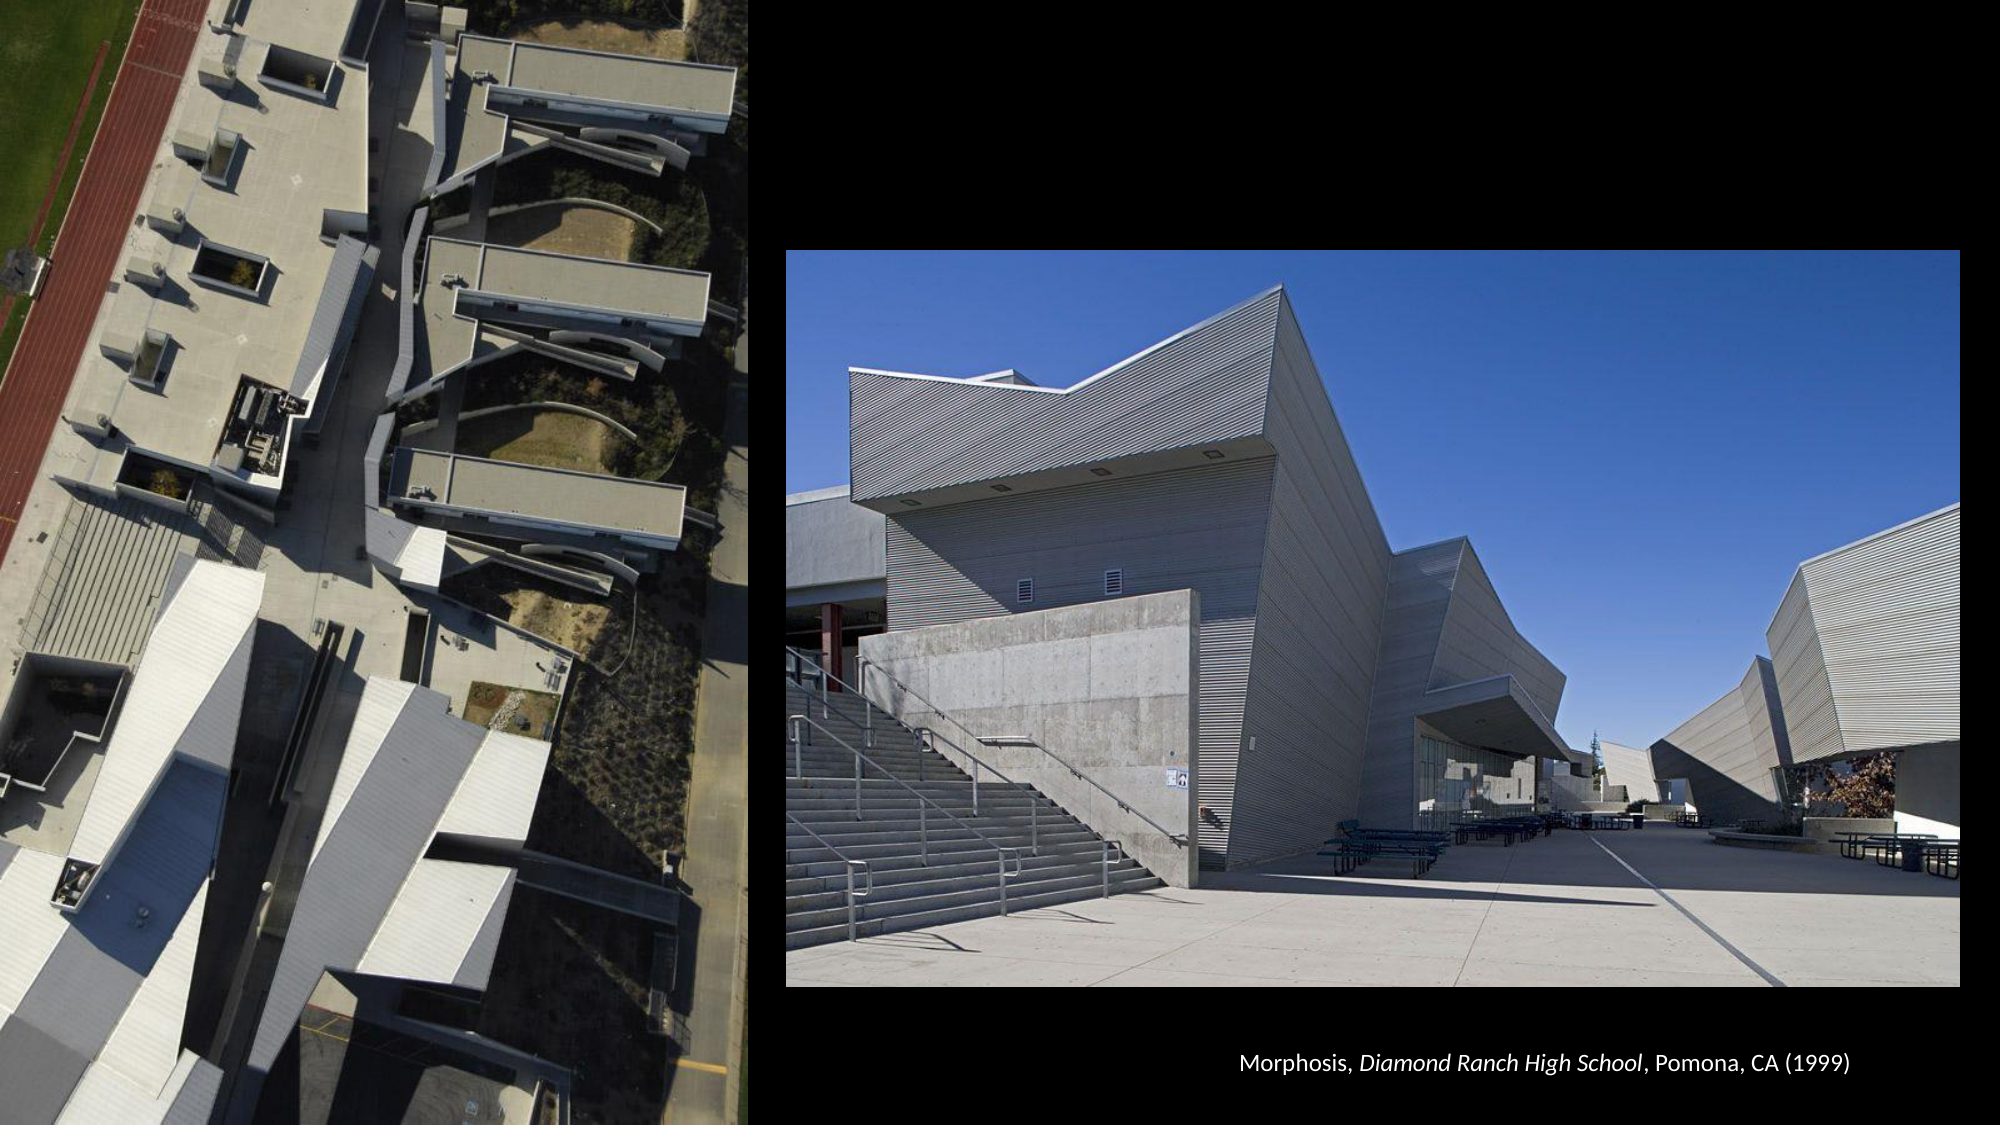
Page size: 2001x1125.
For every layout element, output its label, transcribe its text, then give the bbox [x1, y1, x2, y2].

picture [0, 0, 748, 1125]
picture [786, 250, 1960, 987]
text_box Morphosis, Diamond Ranch High School, Pomona, CA (1999) [1224, 1039, 1866, 1084]
